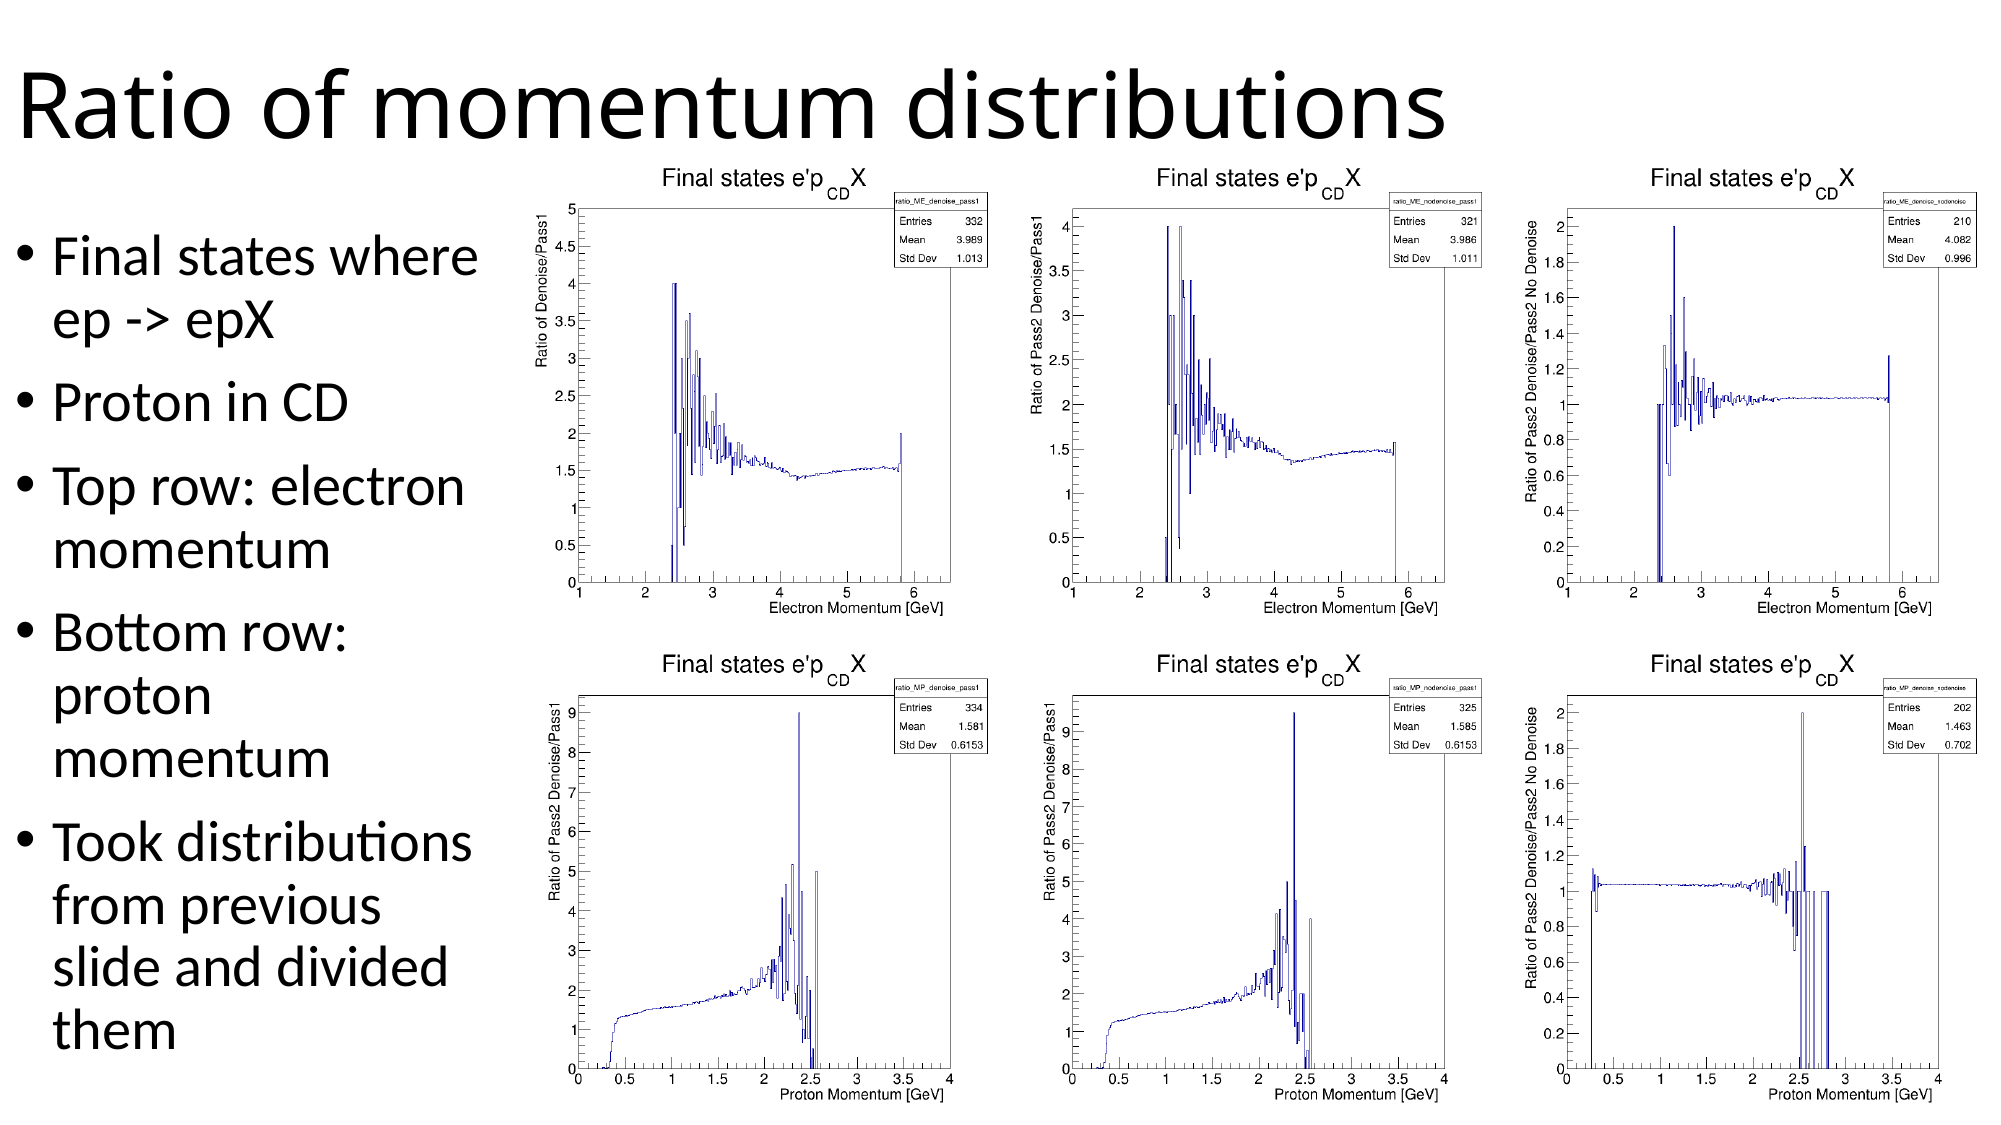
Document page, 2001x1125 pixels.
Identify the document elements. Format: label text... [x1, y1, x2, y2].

picture [517, 152, 2000, 1125]
title Ratio of momentum distributions [0, 0, 1725, 217]
list Final states where ep -> epX Proton in CD Top row: electron momentum Bottom row: proton momentum Took distributions from previous slide and divided them [0, 217, 517, 1125]
